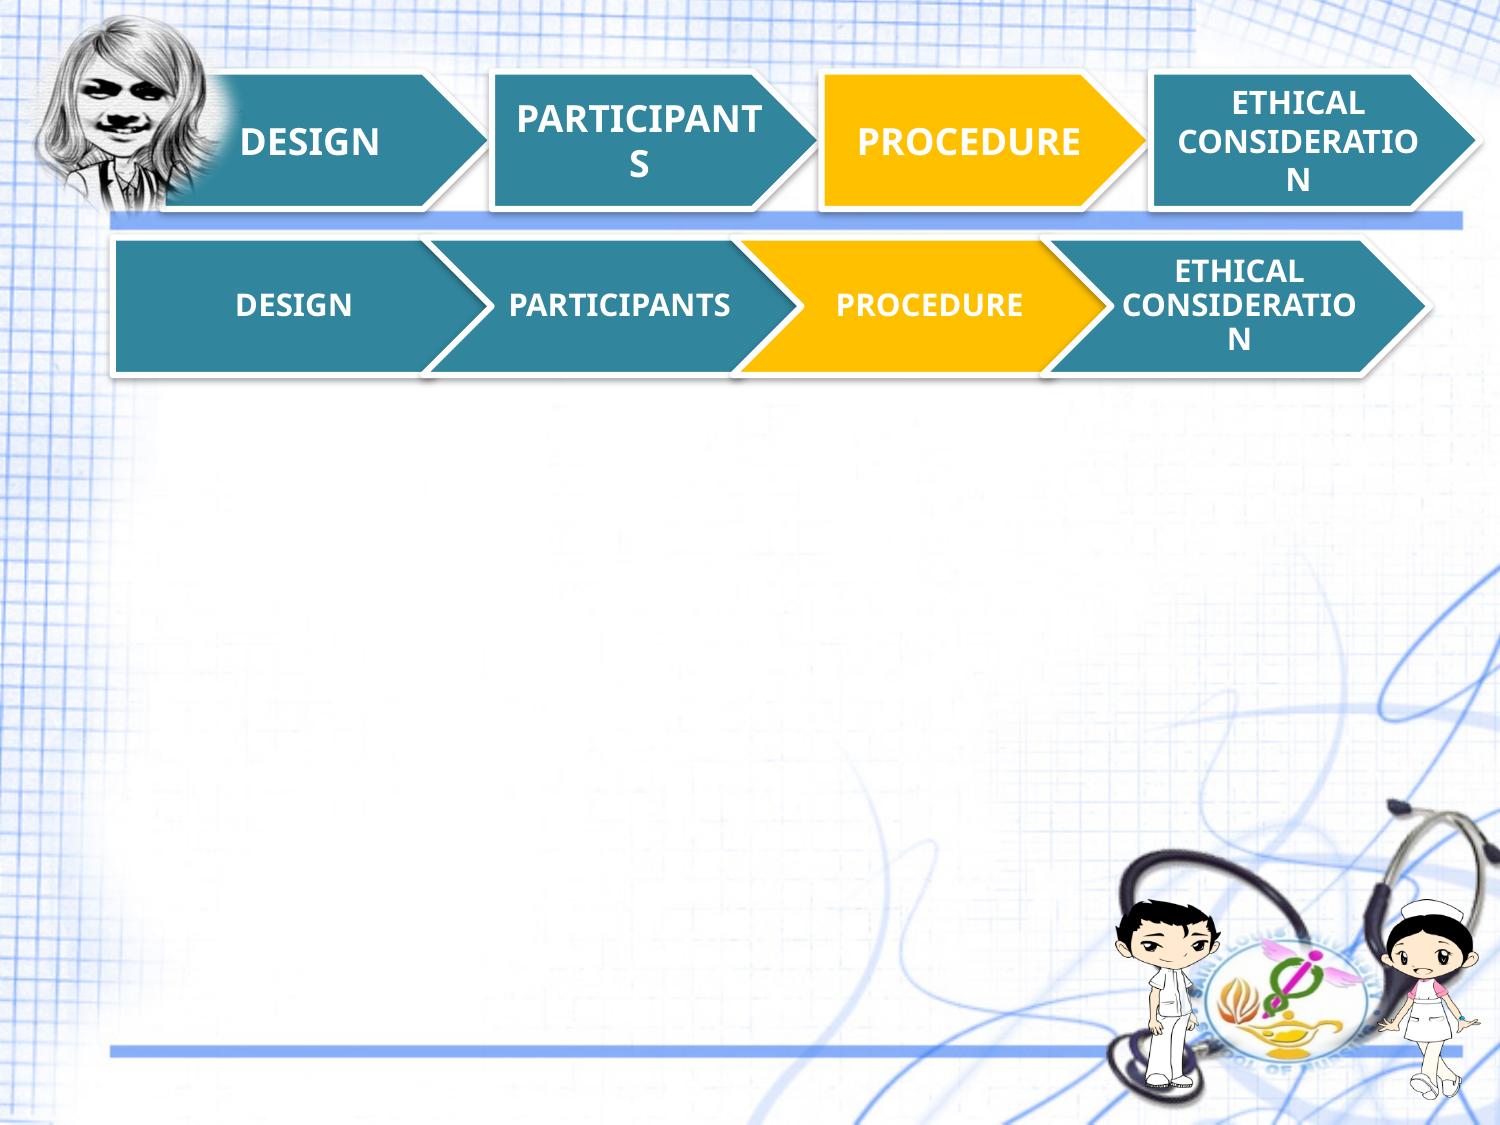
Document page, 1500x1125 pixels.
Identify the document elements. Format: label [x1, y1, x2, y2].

text_box [112, 237, 1430, 1038]
text_box [255, 71, 1481, 210]
picture [0, 0, 1500, 1125]
